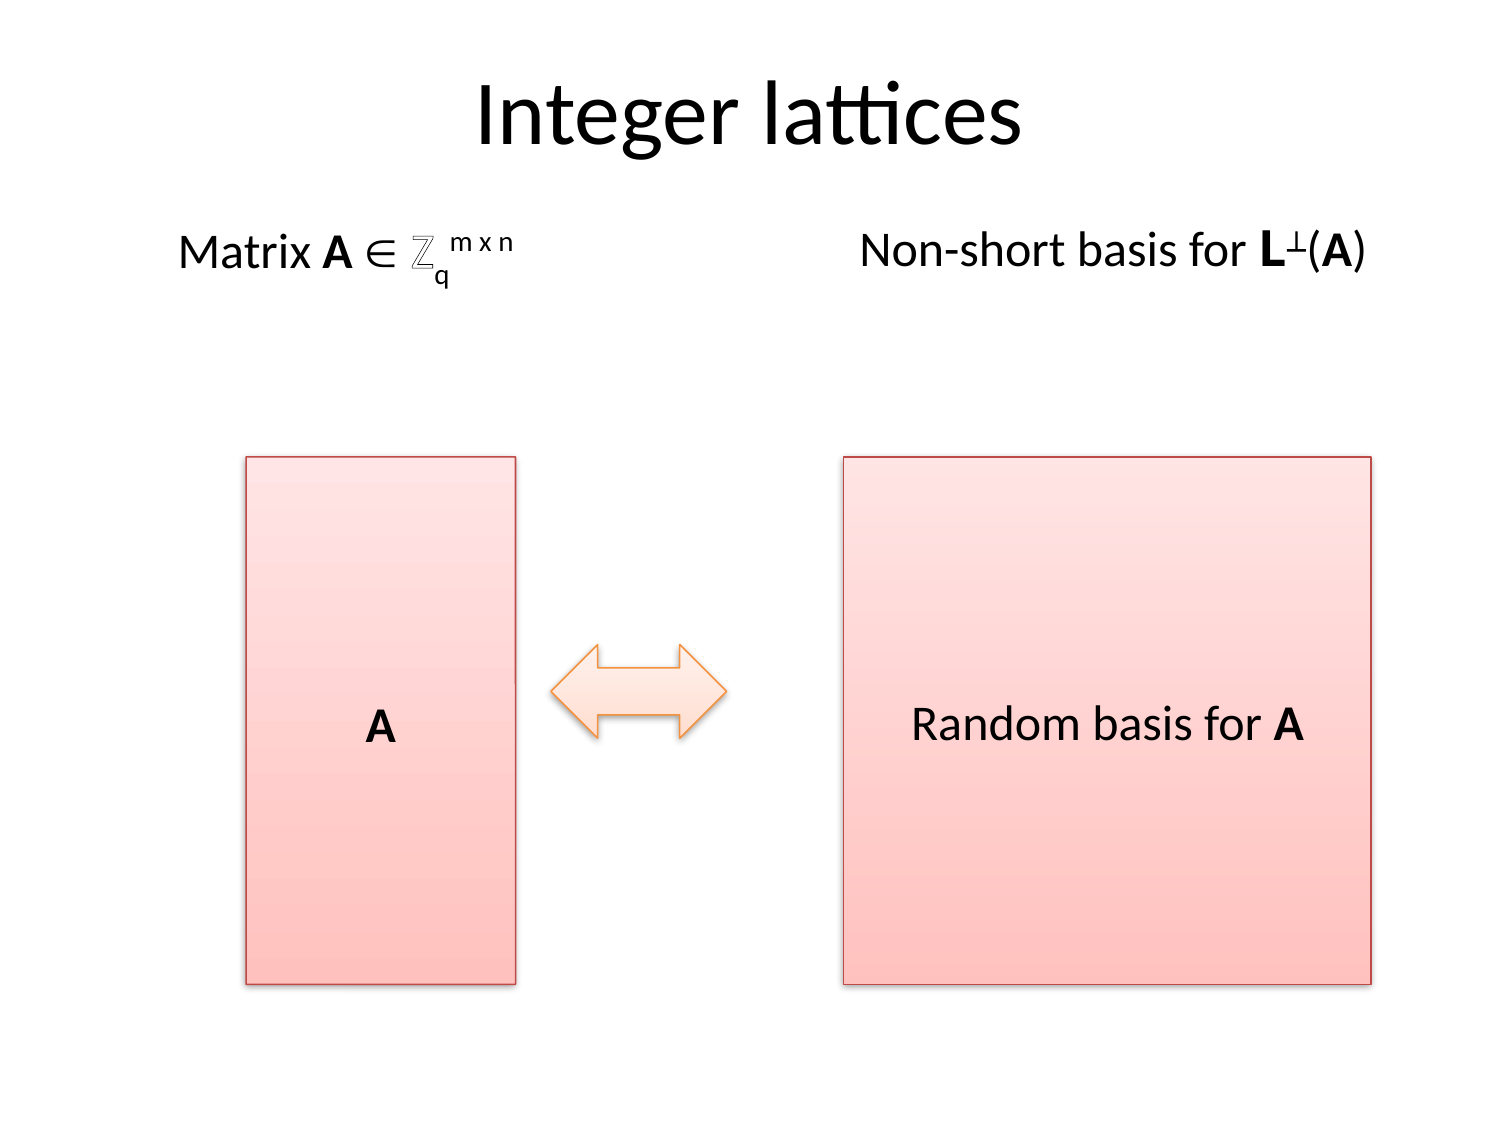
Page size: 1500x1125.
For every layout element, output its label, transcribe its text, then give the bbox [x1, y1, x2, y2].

text_box Matrix A  Zqm x n [163, 199, 598, 293]
text_box Non-short basis for L(A) [726, 199, 1500, 352]
text_box [550, 643, 728, 739]
text_box A [245, 456, 517, 986]
title Integer lattices [74, 11, 1425, 186]
text_box Random basis for A [843, 456, 1372, 985]
